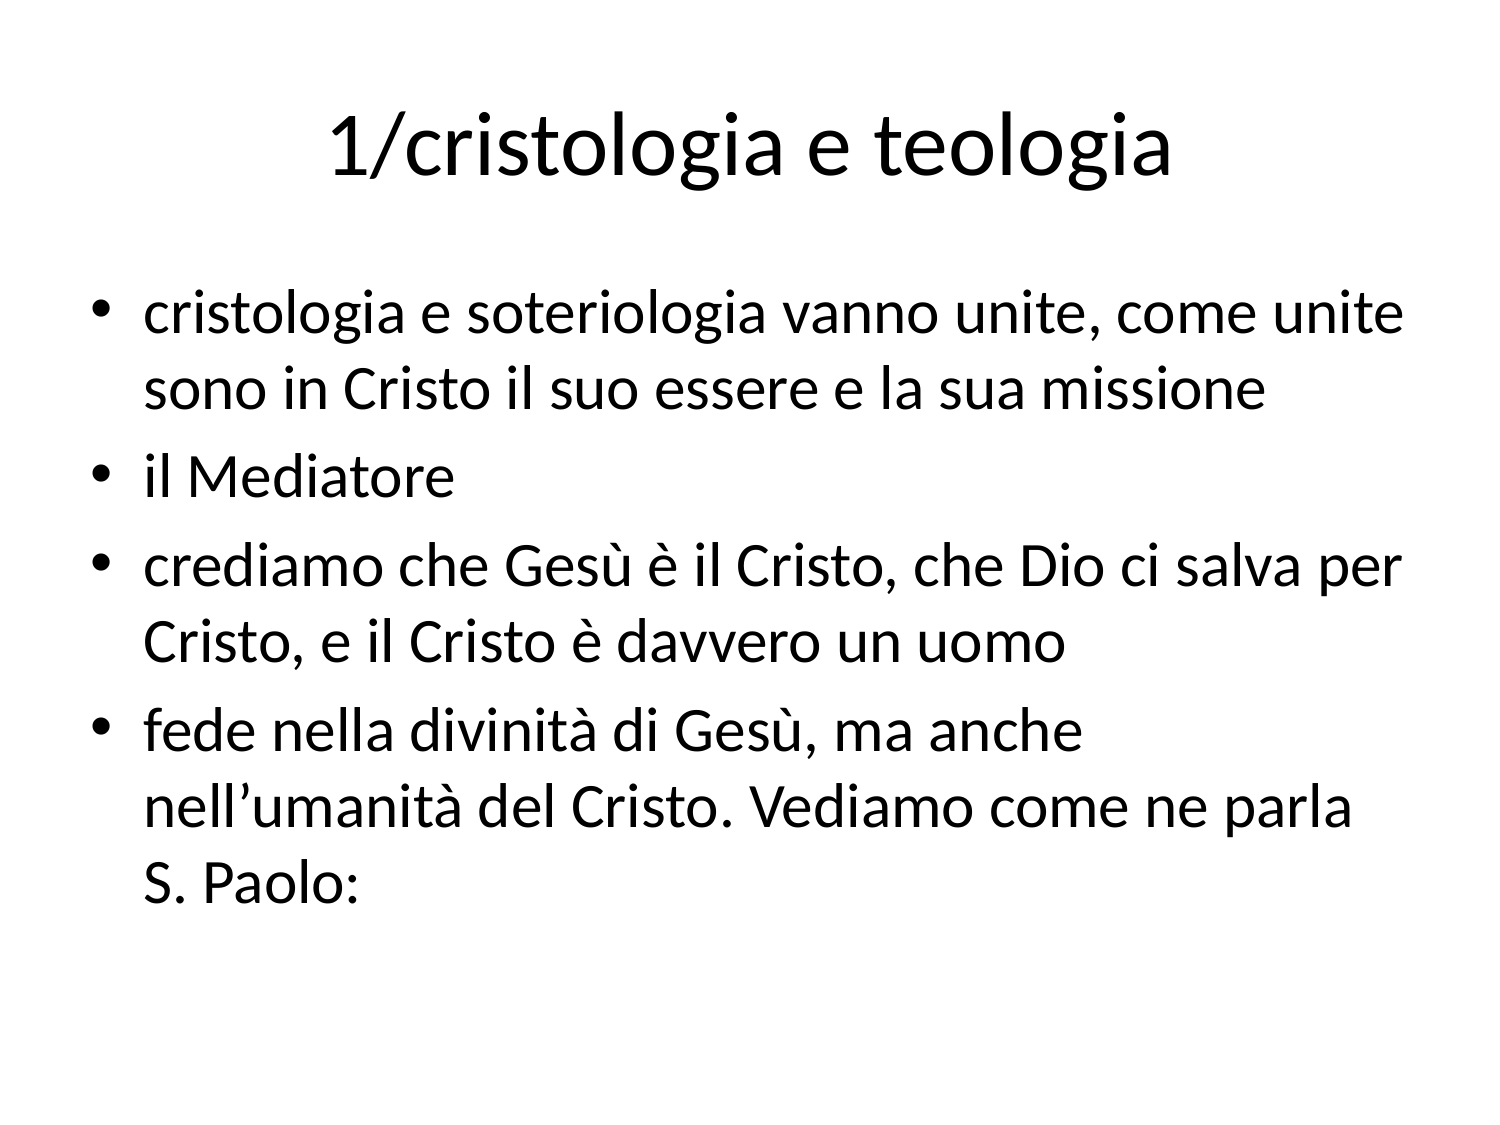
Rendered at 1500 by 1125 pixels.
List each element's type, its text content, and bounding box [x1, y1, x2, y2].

list cristologia e soteriologia vanno unite, come unite sono in Cristo il suo essere e la sua missione il Mediatore crediamo che Gesù è il Cristo, che Dio ci salva per Cristo, e il Cristo è davvero un uomo fede nella divinità di Gesù, ma anche nell’umanità del Cristo. Vediamo come ne parla S. Paolo: [75, 262, 1425, 1005]
title 1/cristologia e teologia [75, 45, 1425, 233]
